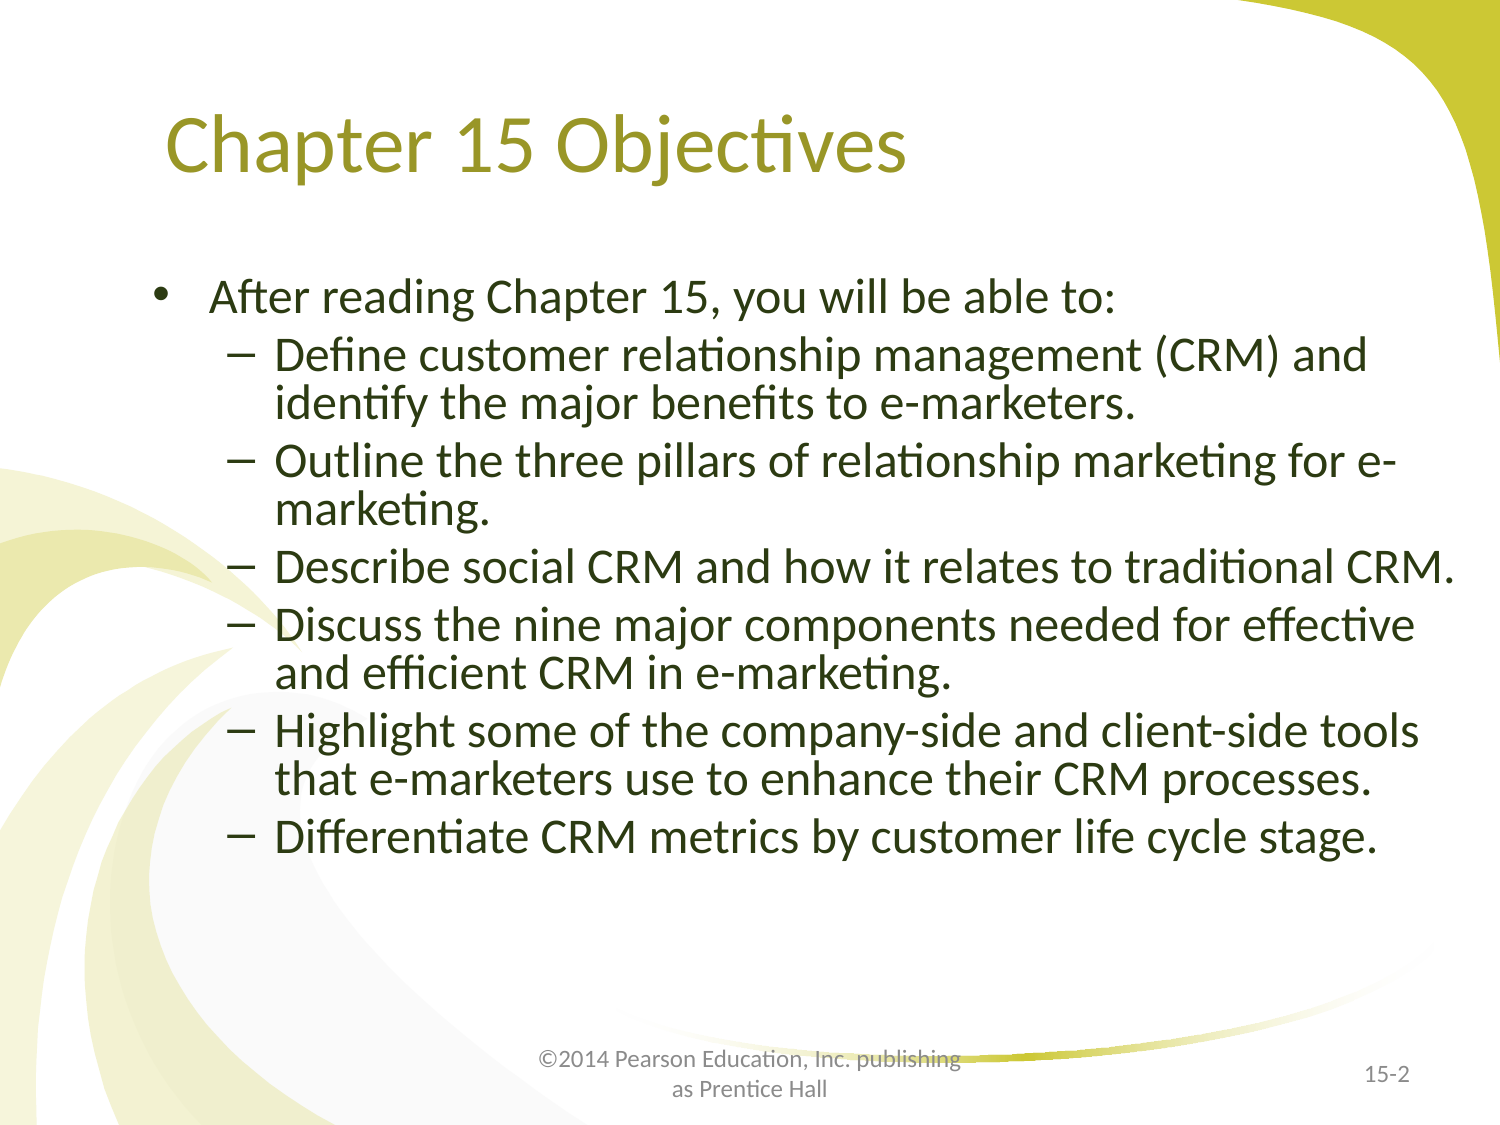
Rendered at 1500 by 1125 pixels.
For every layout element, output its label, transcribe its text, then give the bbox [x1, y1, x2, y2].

title Chapter 15 Objectives [150, 45, 1425, 233]
slide_number 15-2 [1074, 1042, 1425, 1103]
list After reading Chapter 15, you will be able to: Define customer relationship management (CRM) and identify the major benefits to e-marketers. Outline the three pillars of relationship marketing for e-marketing. Describe social CRM and how it relates to traditional CRM. Discuss the nine major components needed for effective and efficient CRM in e-marketing. Highlight some of the company-side and client-side tools that e-marketers use to enhance their CRM processes. Differentiate CRM metrics by customer life cycle stage. [137, 249, 1475, 1013]
footer ©2014 Pearson Education, Inc. publishing as Prentice Hall [512, 1042, 988, 1103]
